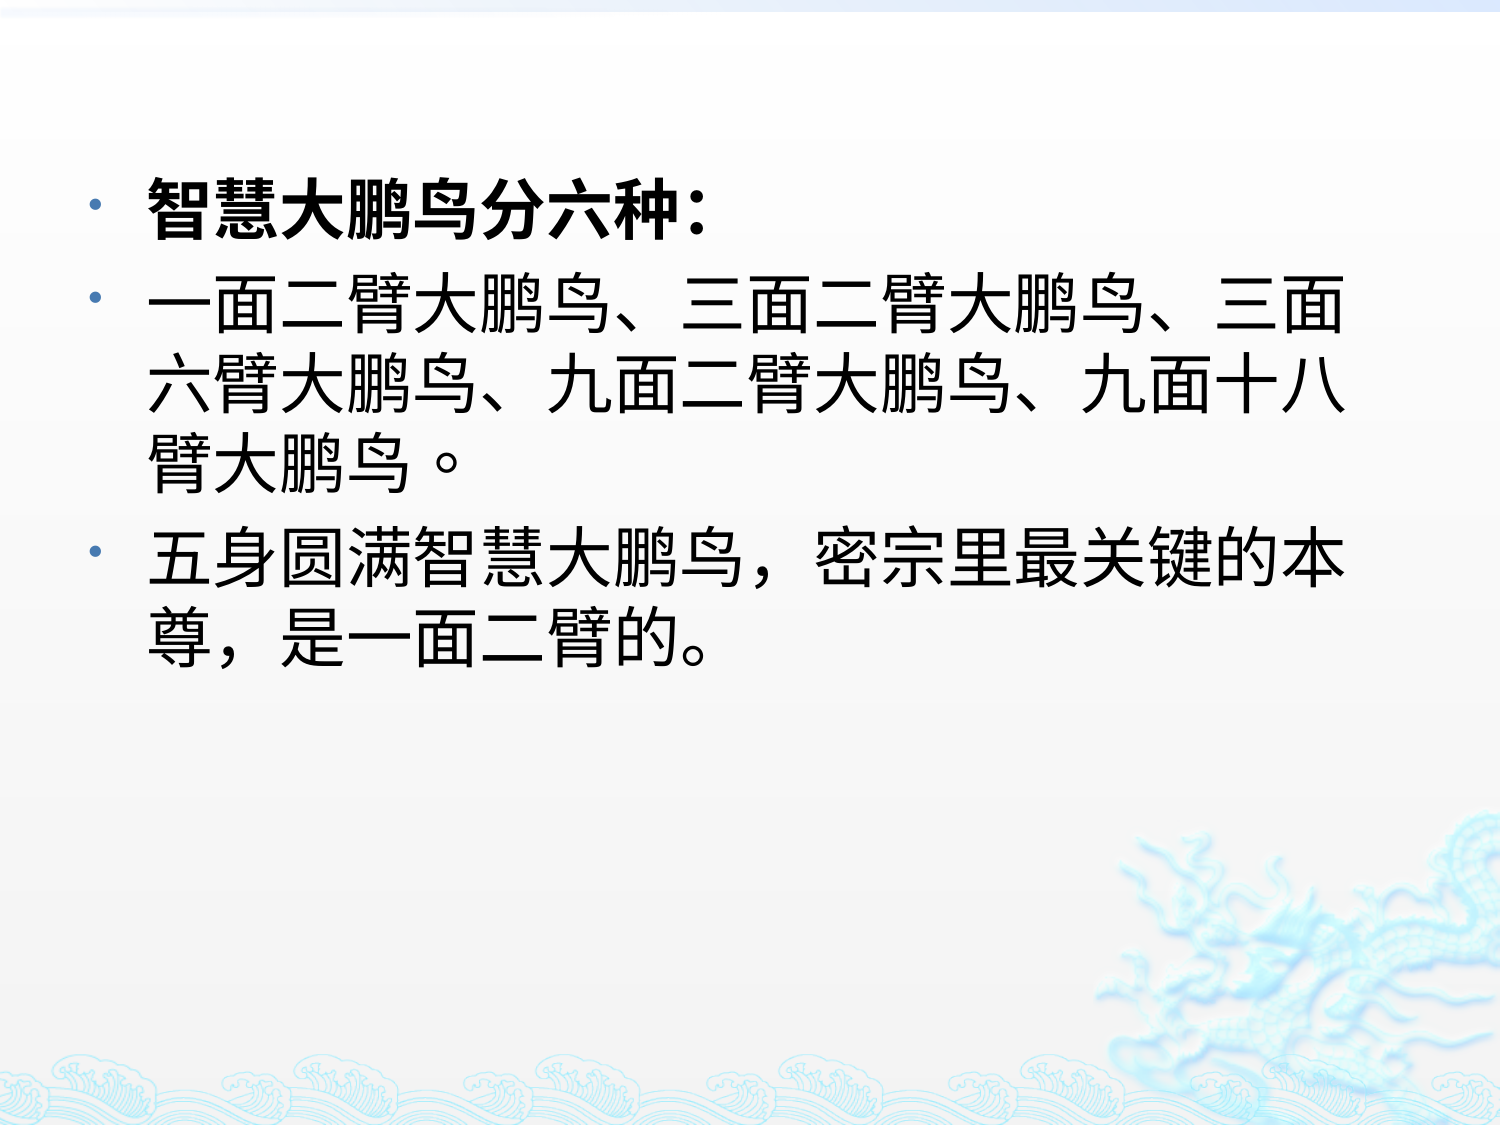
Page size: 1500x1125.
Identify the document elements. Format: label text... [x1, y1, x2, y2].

list 智慧大鹏鸟分六种： 一面二臂大鹏鸟、三面二臂大鹏鸟、三面六臂大鹏鸟、九面二臂大鹏鸟、九面十八臂大鹏鸟。 五身圆满智慧大鹏鸟，密宗里最关键的本尊，是一面二臂的。 [75, 160, 1425, 1005]
